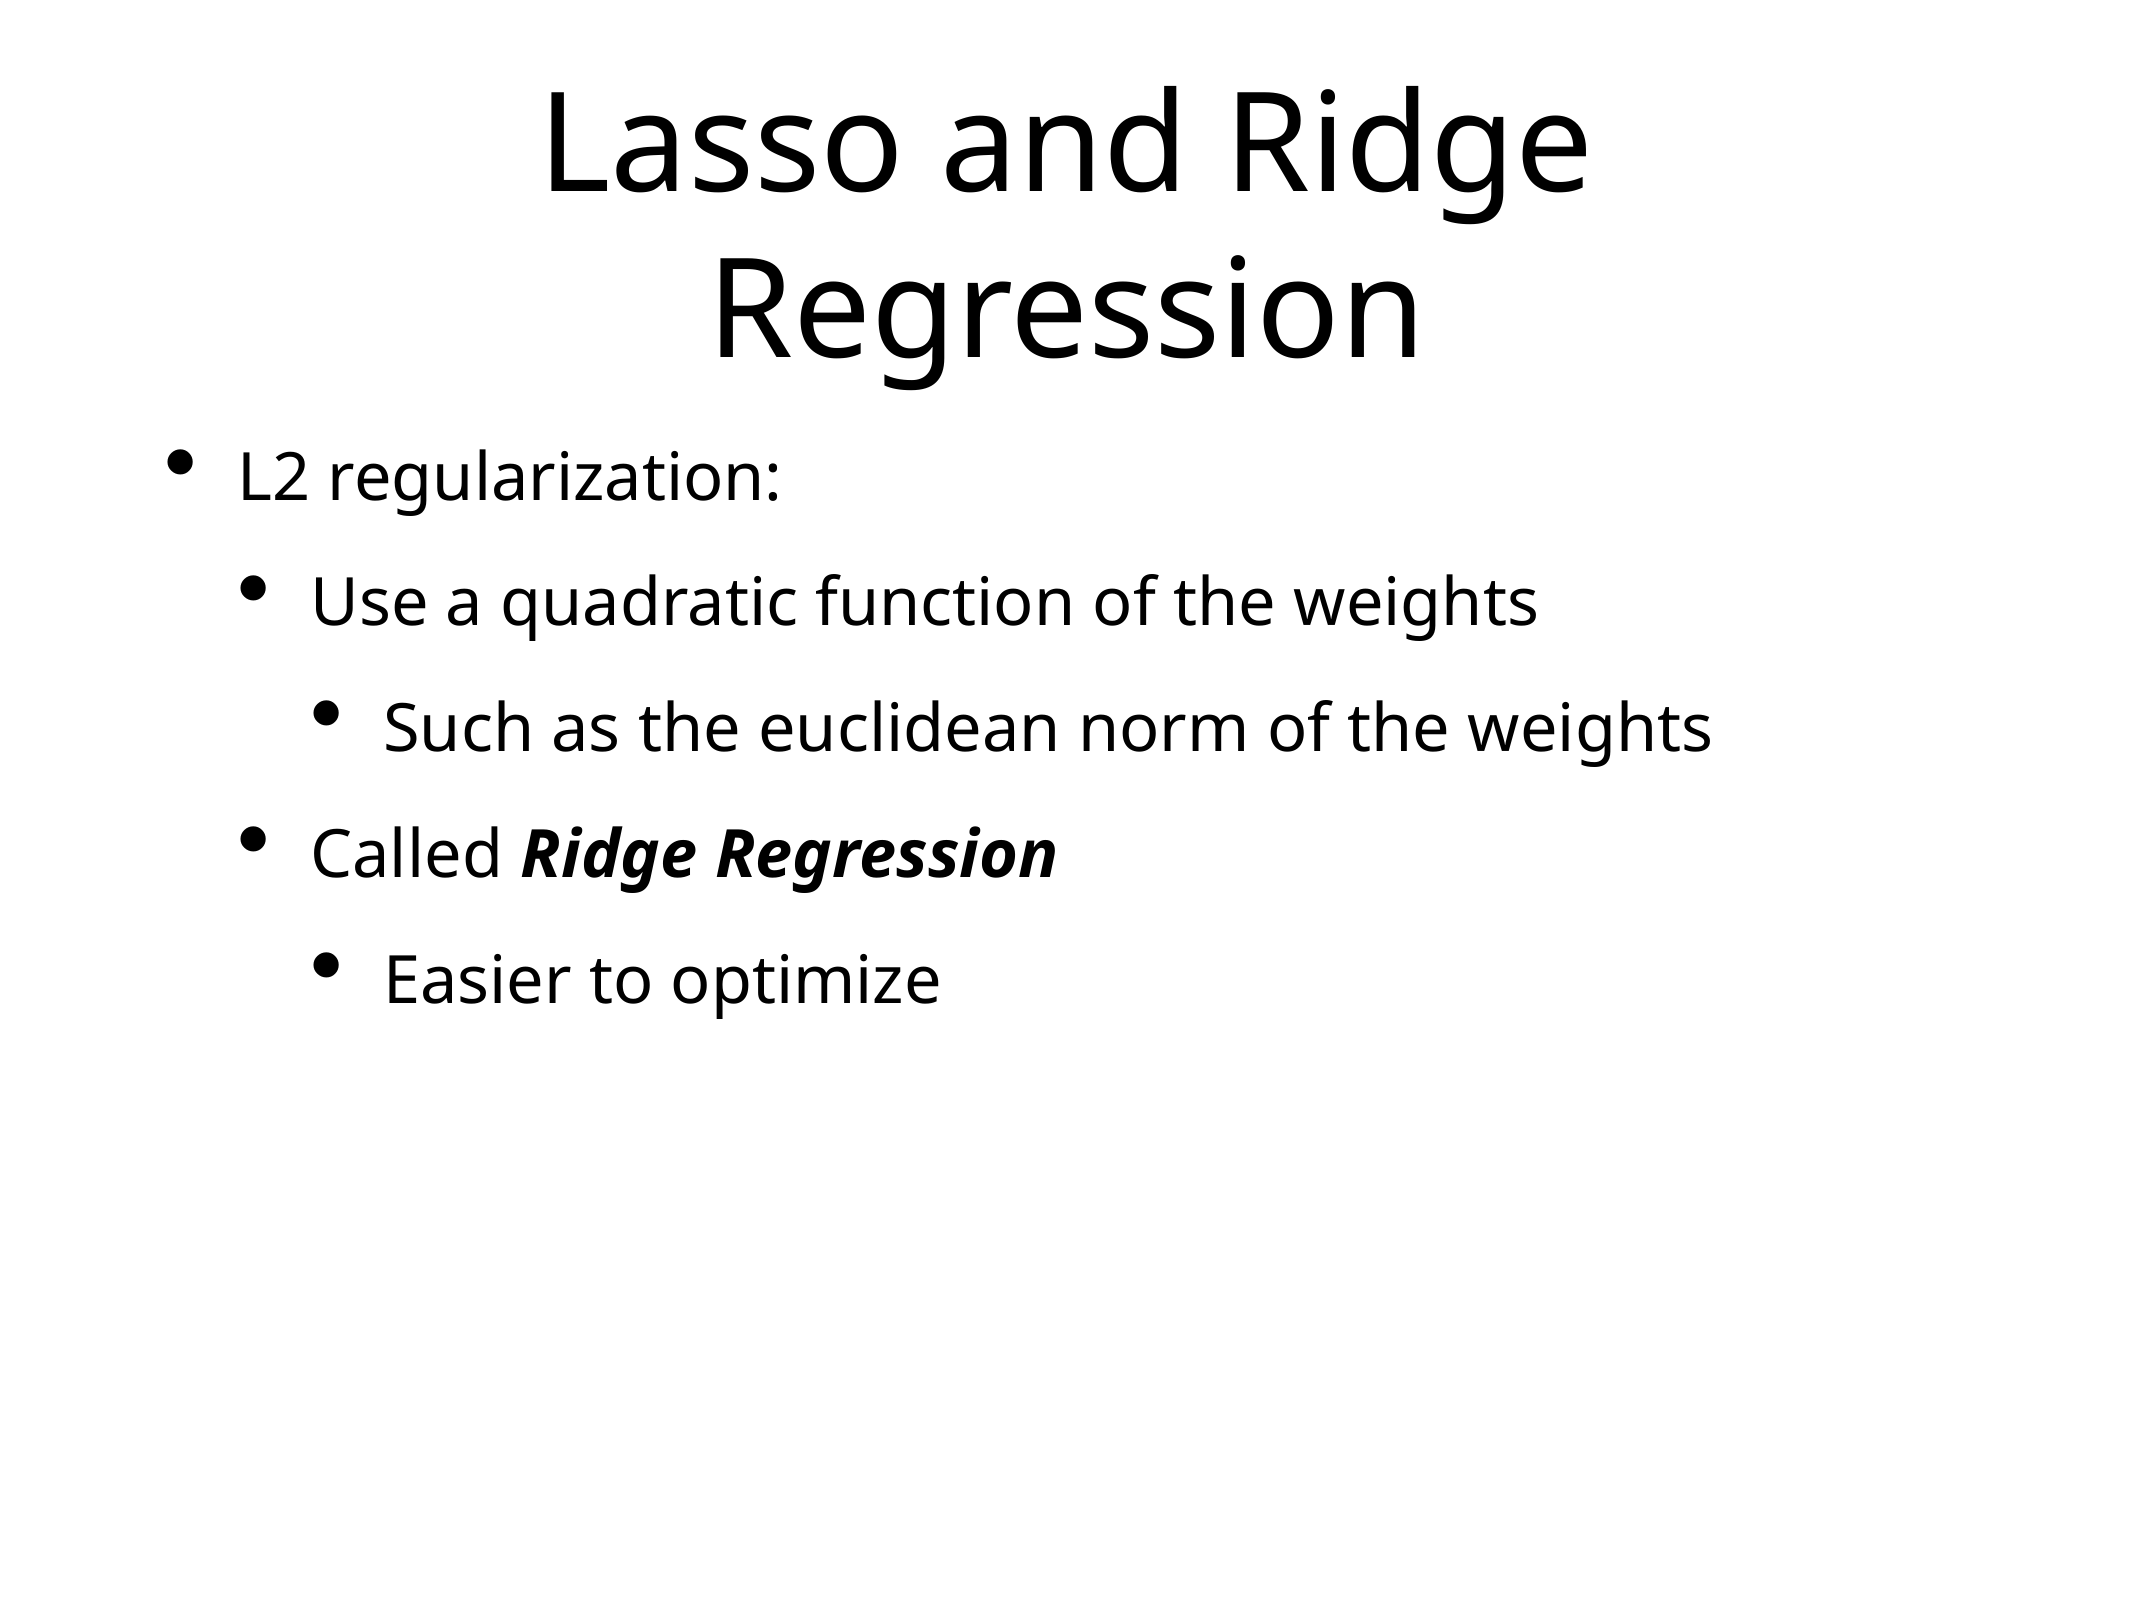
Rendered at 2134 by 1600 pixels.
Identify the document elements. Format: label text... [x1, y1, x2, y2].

title Lasso and Ridge Regression [155, 41, 1978, 397]
list L2 regularization: Use a quadratic function of the weights Such as the euclidean norm of the weights Called Ridge Regression Easier to optimize [155, 424, 1978, 1457]
